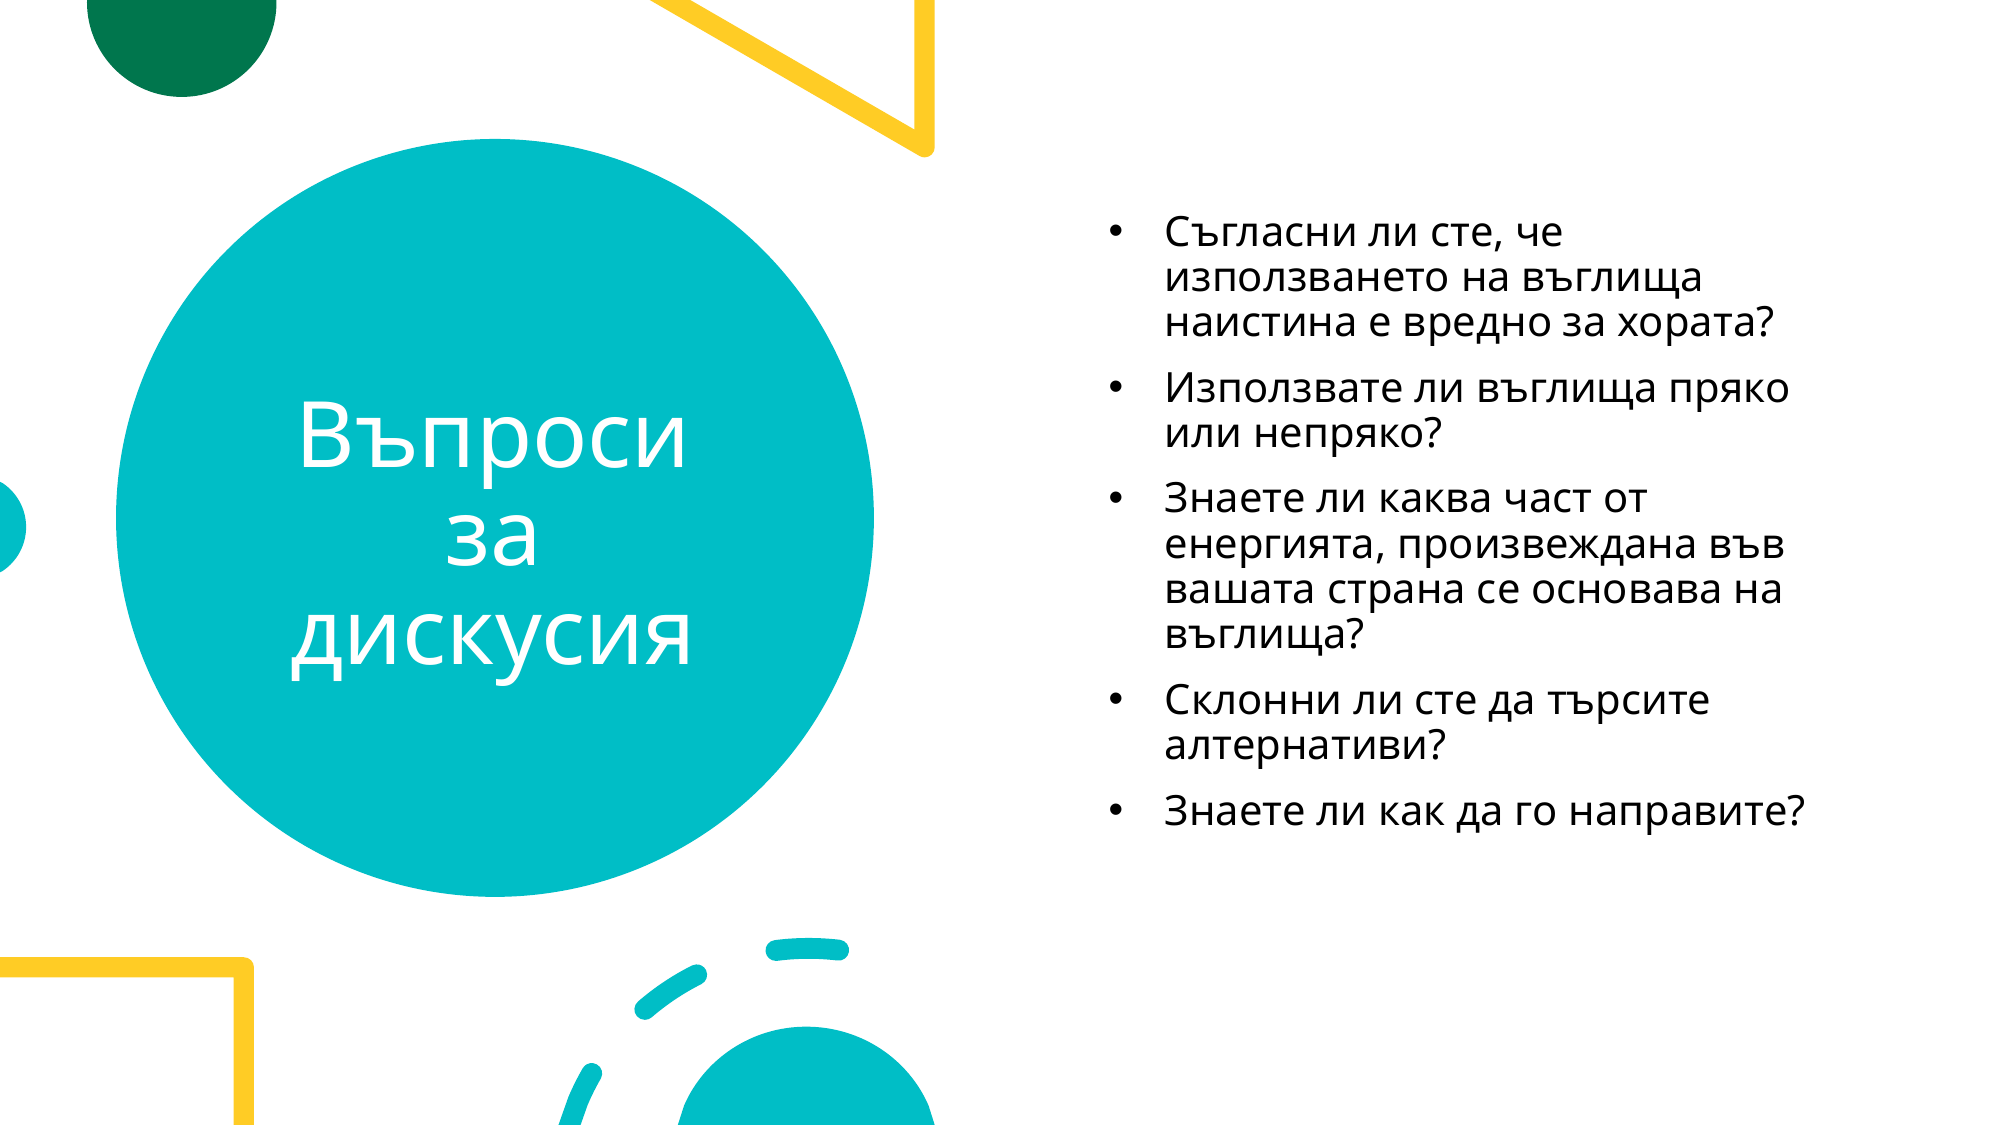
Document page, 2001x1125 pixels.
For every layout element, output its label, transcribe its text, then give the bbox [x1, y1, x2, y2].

list Съгласни ли сте, че използването на въглища наистина е вредно за хората? Използвате ли въглища пряко или непряко? Знаете ли каква част от енергията, произвеждана във вашата страна се основава на въглища? Склонни ли сте да търсите алтернативи? Знаете ли как да го направите? [1093, 202, 1866, 870]
title Въпроси за дискусия [228, 202, 759, 870]
